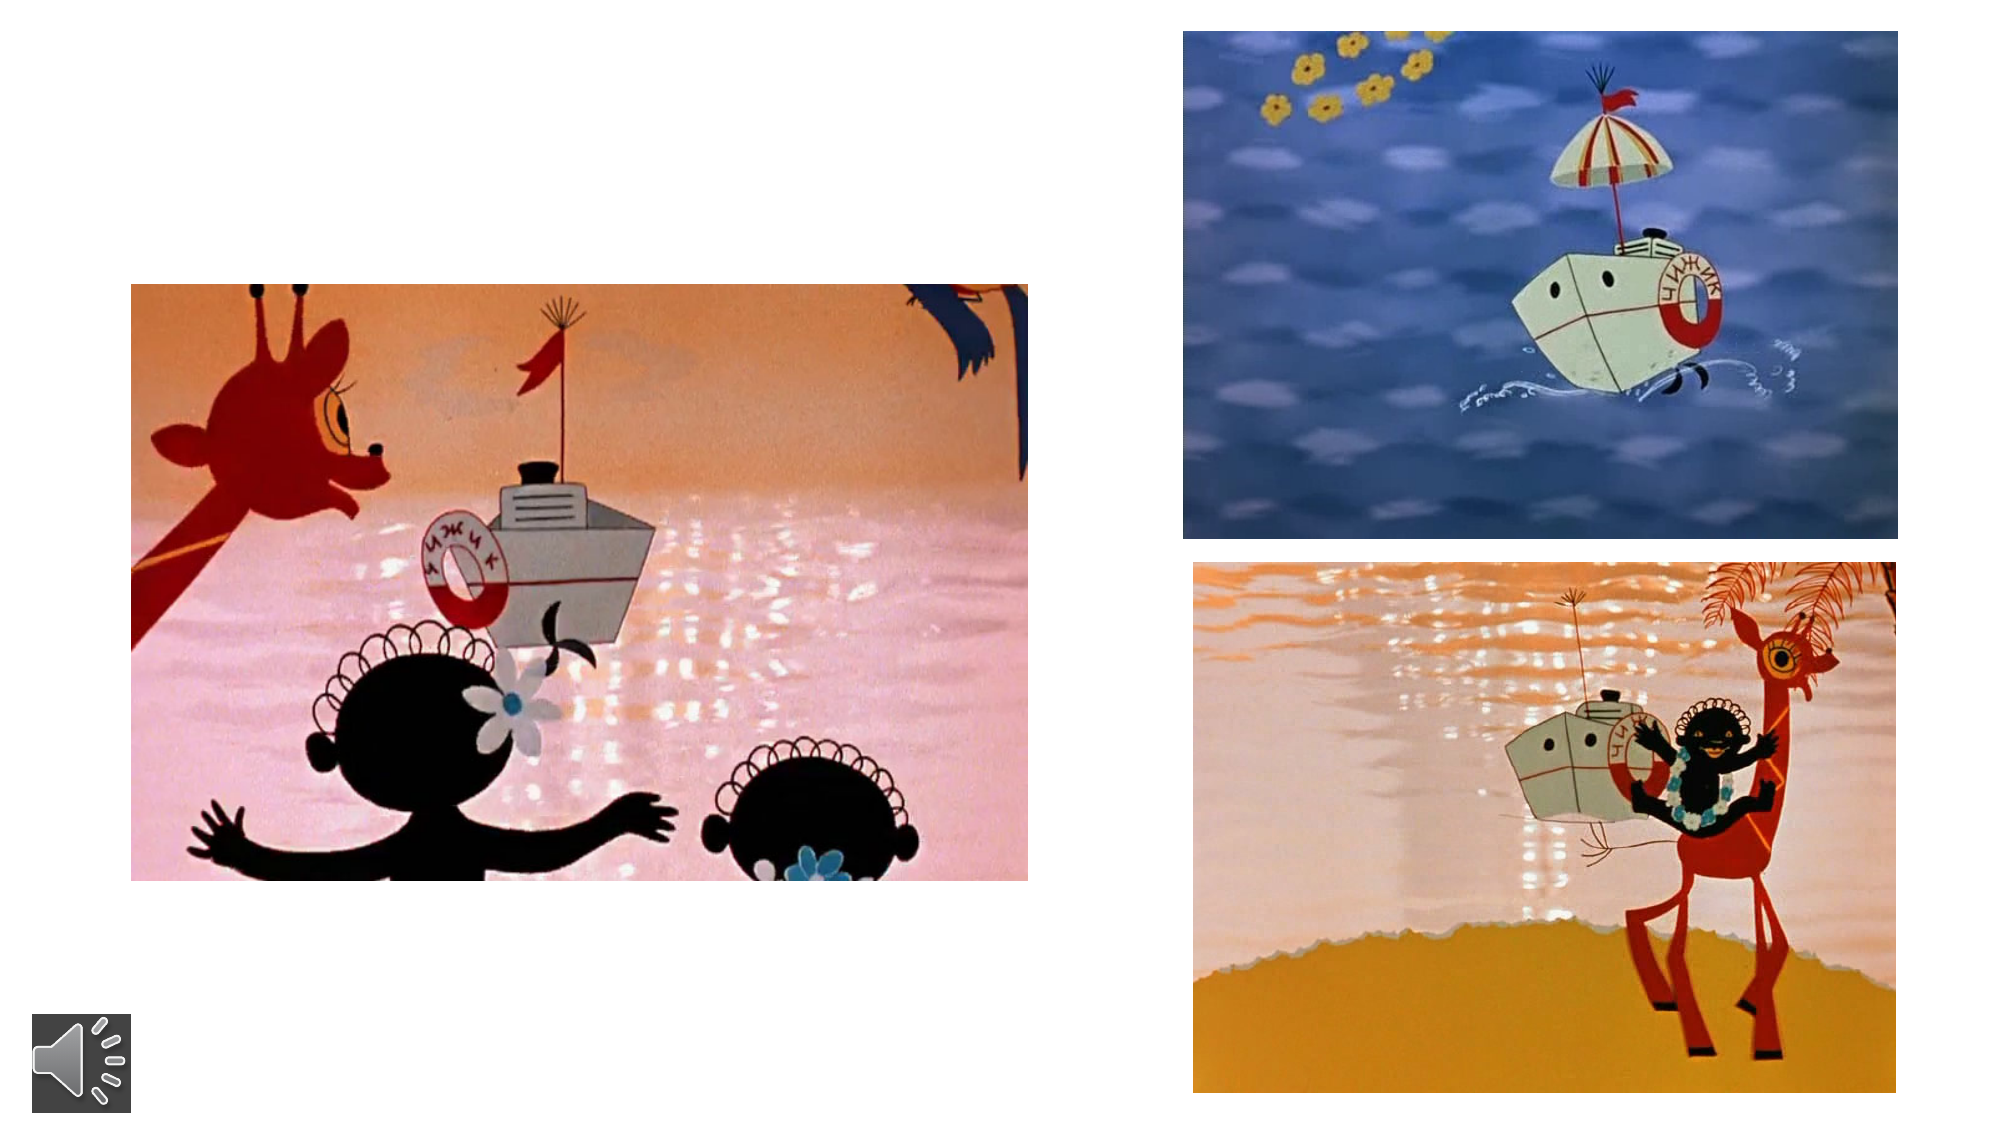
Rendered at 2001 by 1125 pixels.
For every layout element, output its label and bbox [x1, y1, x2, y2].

picture [31, 1013, 132, 1114]
picture [131, 284, 1028, 881]
picture [1193, 562, 1896, 1093]
picture [1183, 31, 1898, 539]
